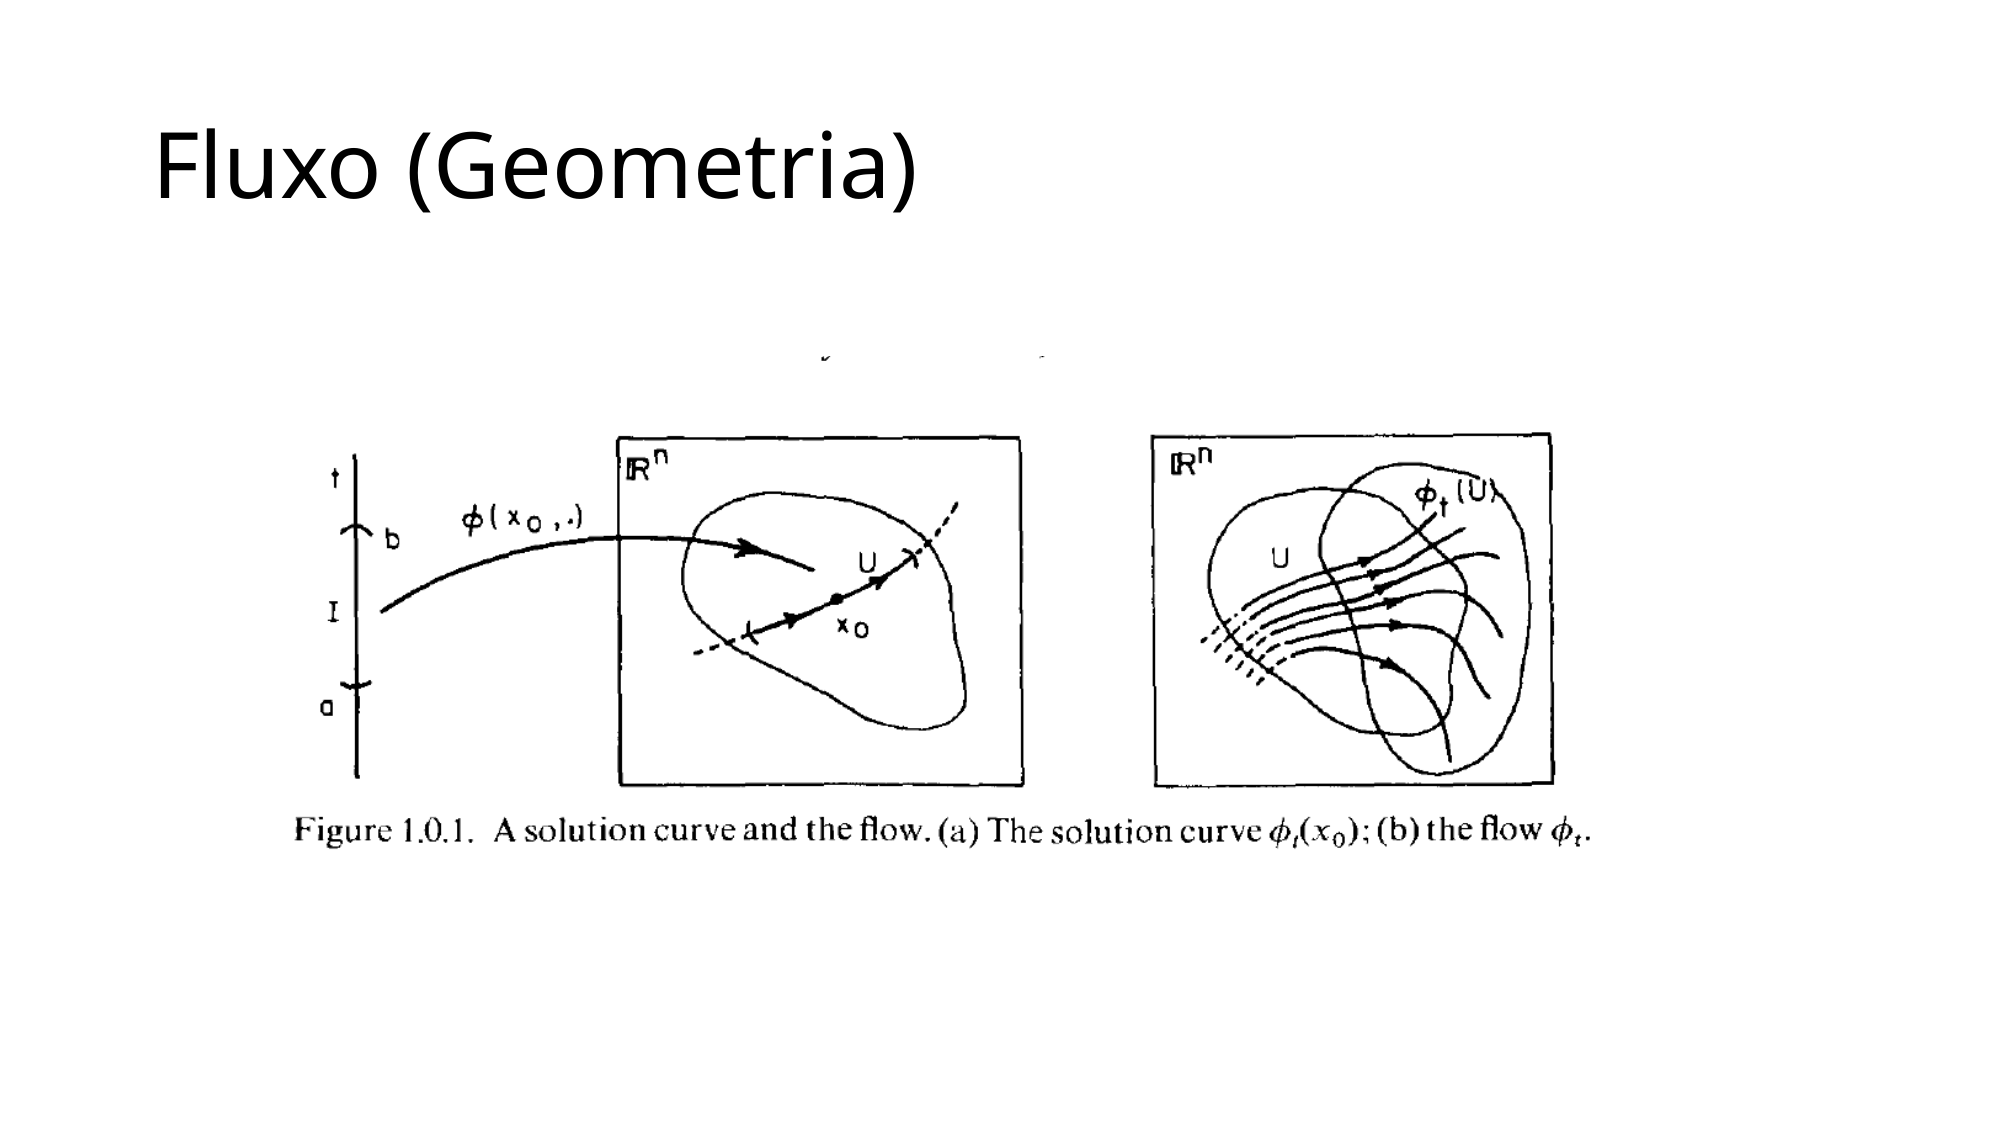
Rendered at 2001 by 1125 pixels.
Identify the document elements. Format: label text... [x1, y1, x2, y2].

title Fluxo (Geometria) [137, 59, 1863, 278]
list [242, 356, 1642, 889]
